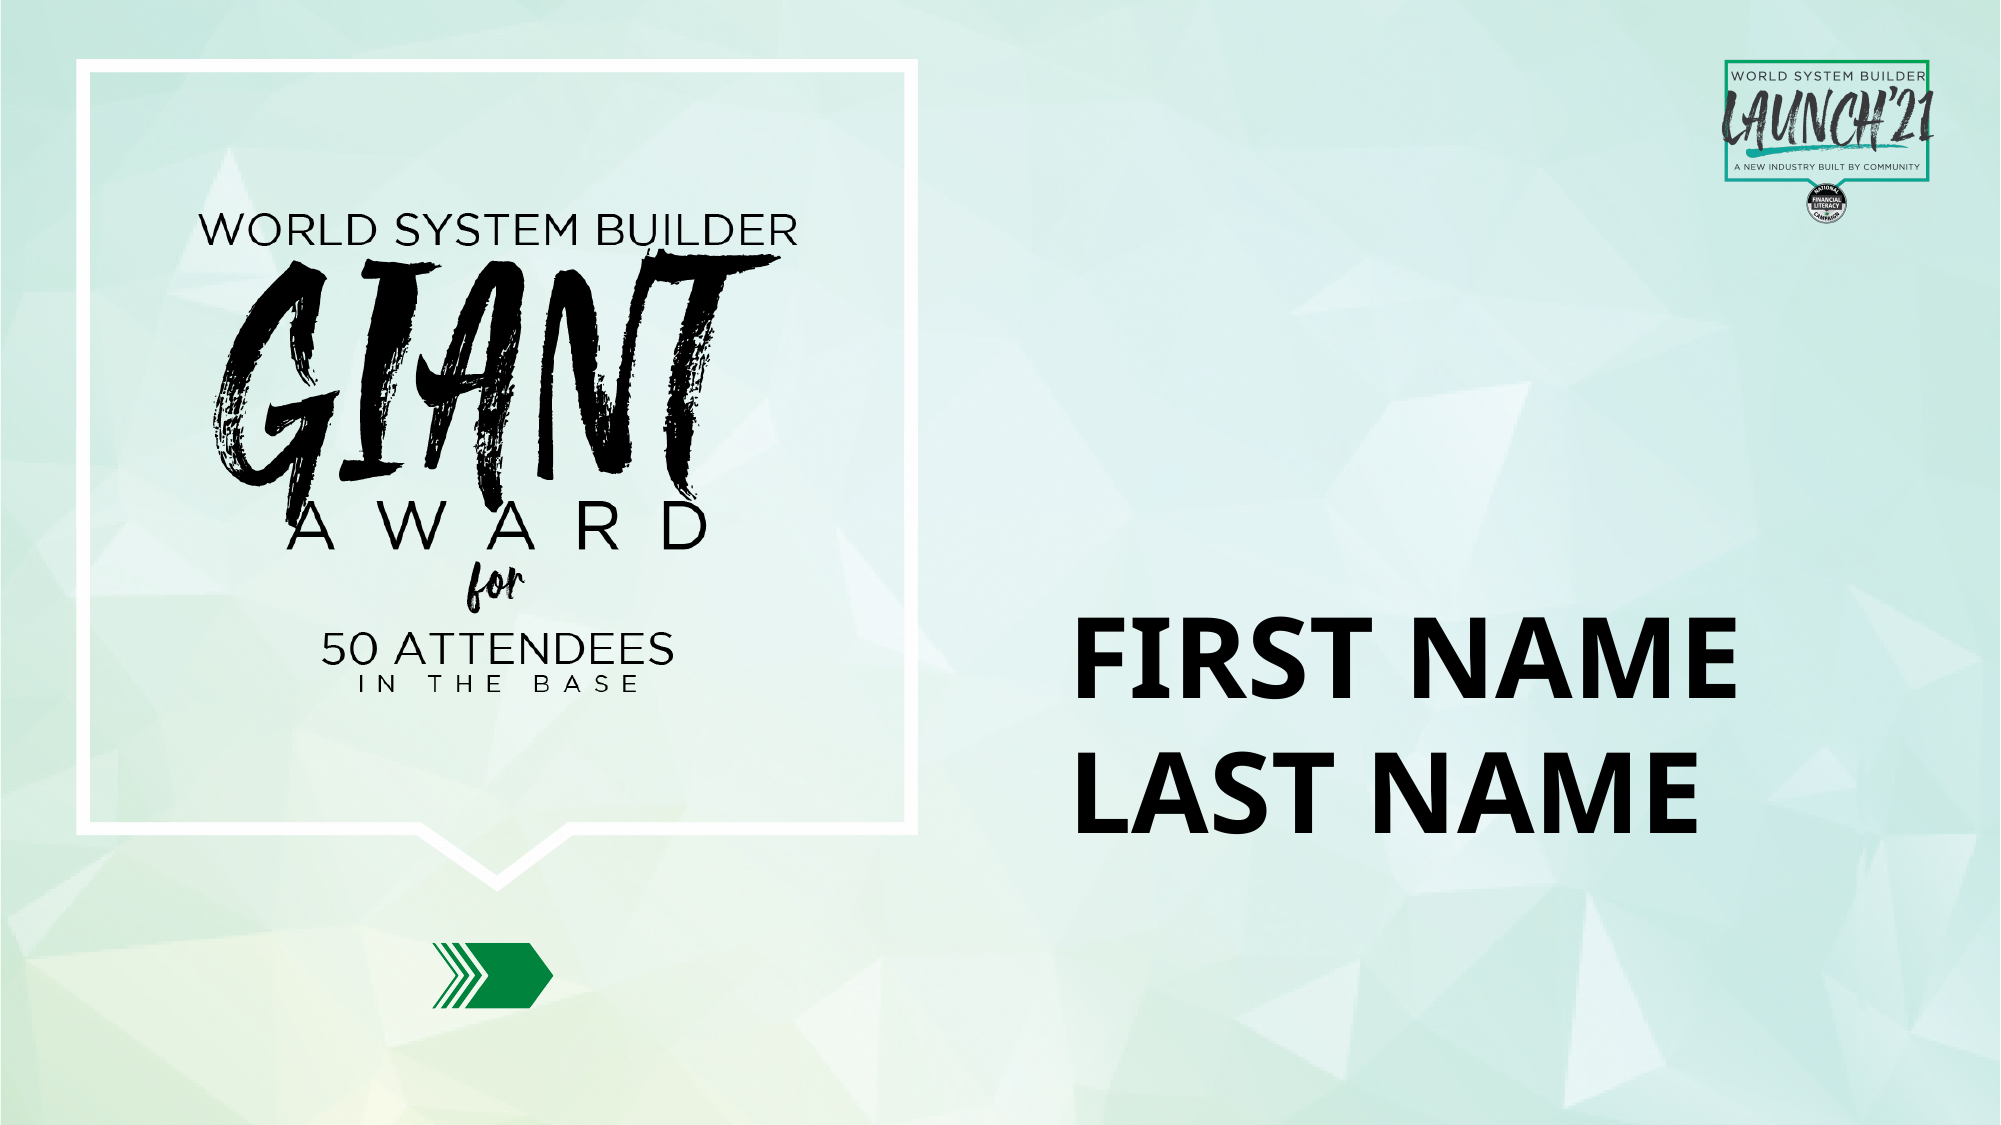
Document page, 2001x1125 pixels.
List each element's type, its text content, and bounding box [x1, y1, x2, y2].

text_box FIRST NAME LAST NAME [1053, 579, 1758, 864]
picture [3, 0, 2000, 1125]
